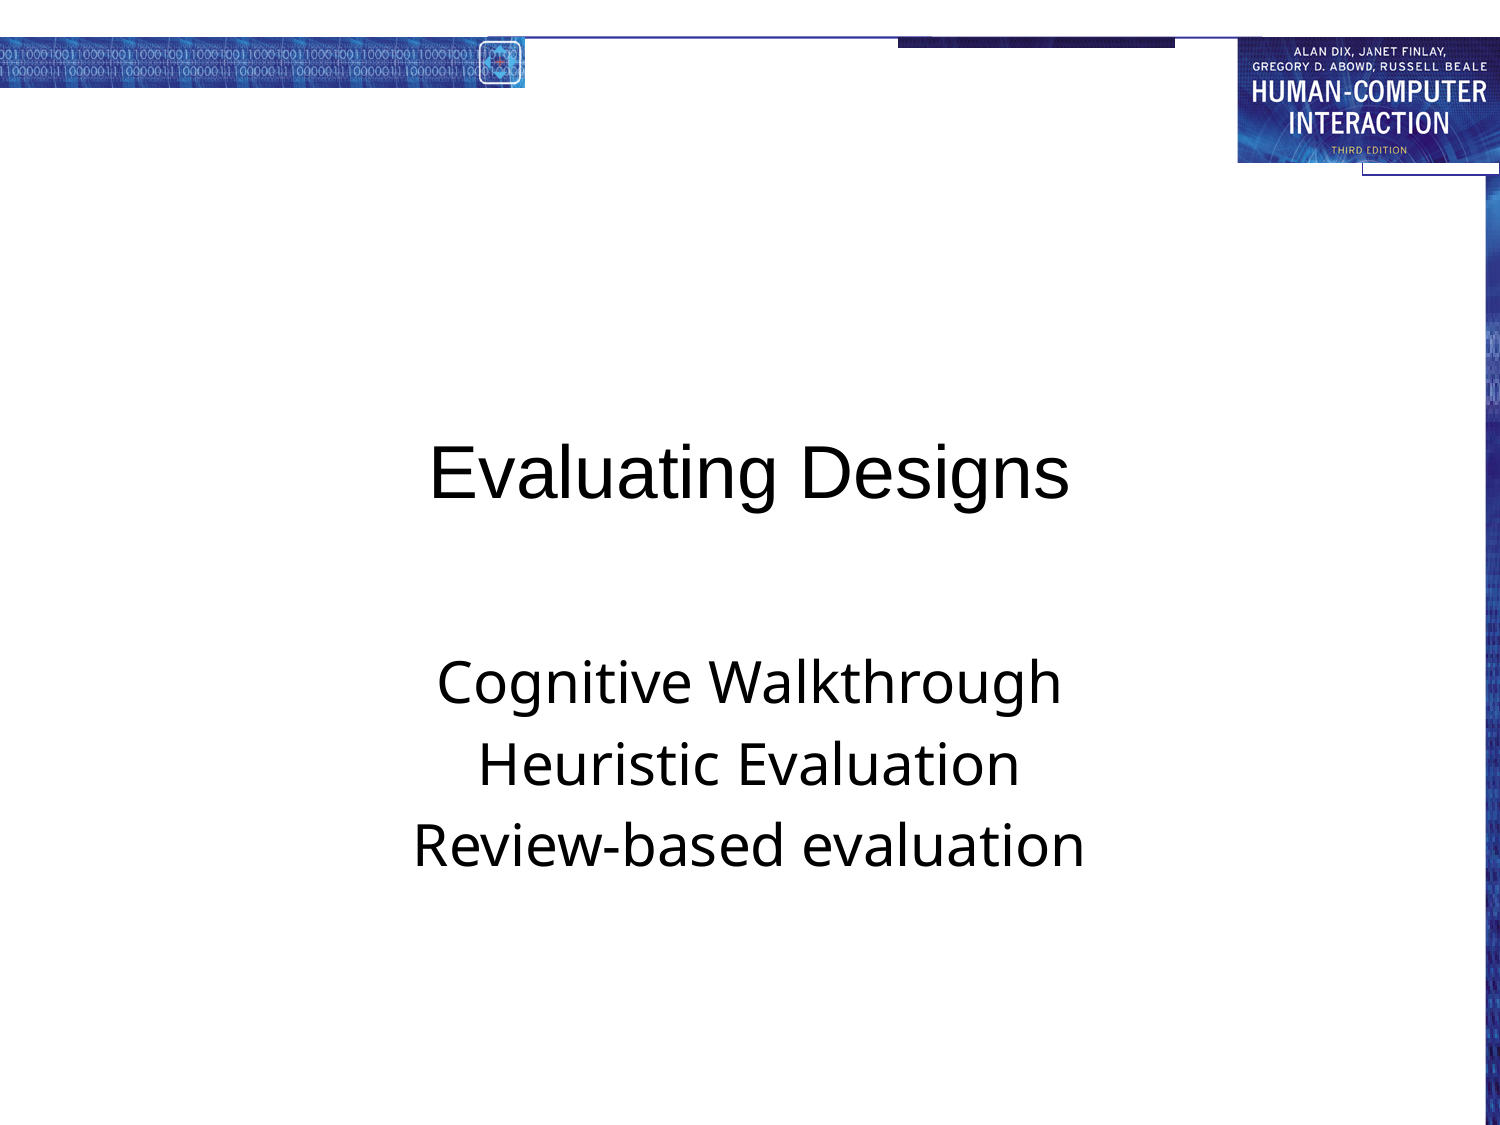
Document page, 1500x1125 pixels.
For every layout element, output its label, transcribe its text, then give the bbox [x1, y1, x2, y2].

subtitle Cognitive Walkthrough Heuristic Evaluation Review-based evaluation [225, 637, 1275, 925]
title Evaluating Designs [112, 375, 1388, 563]
